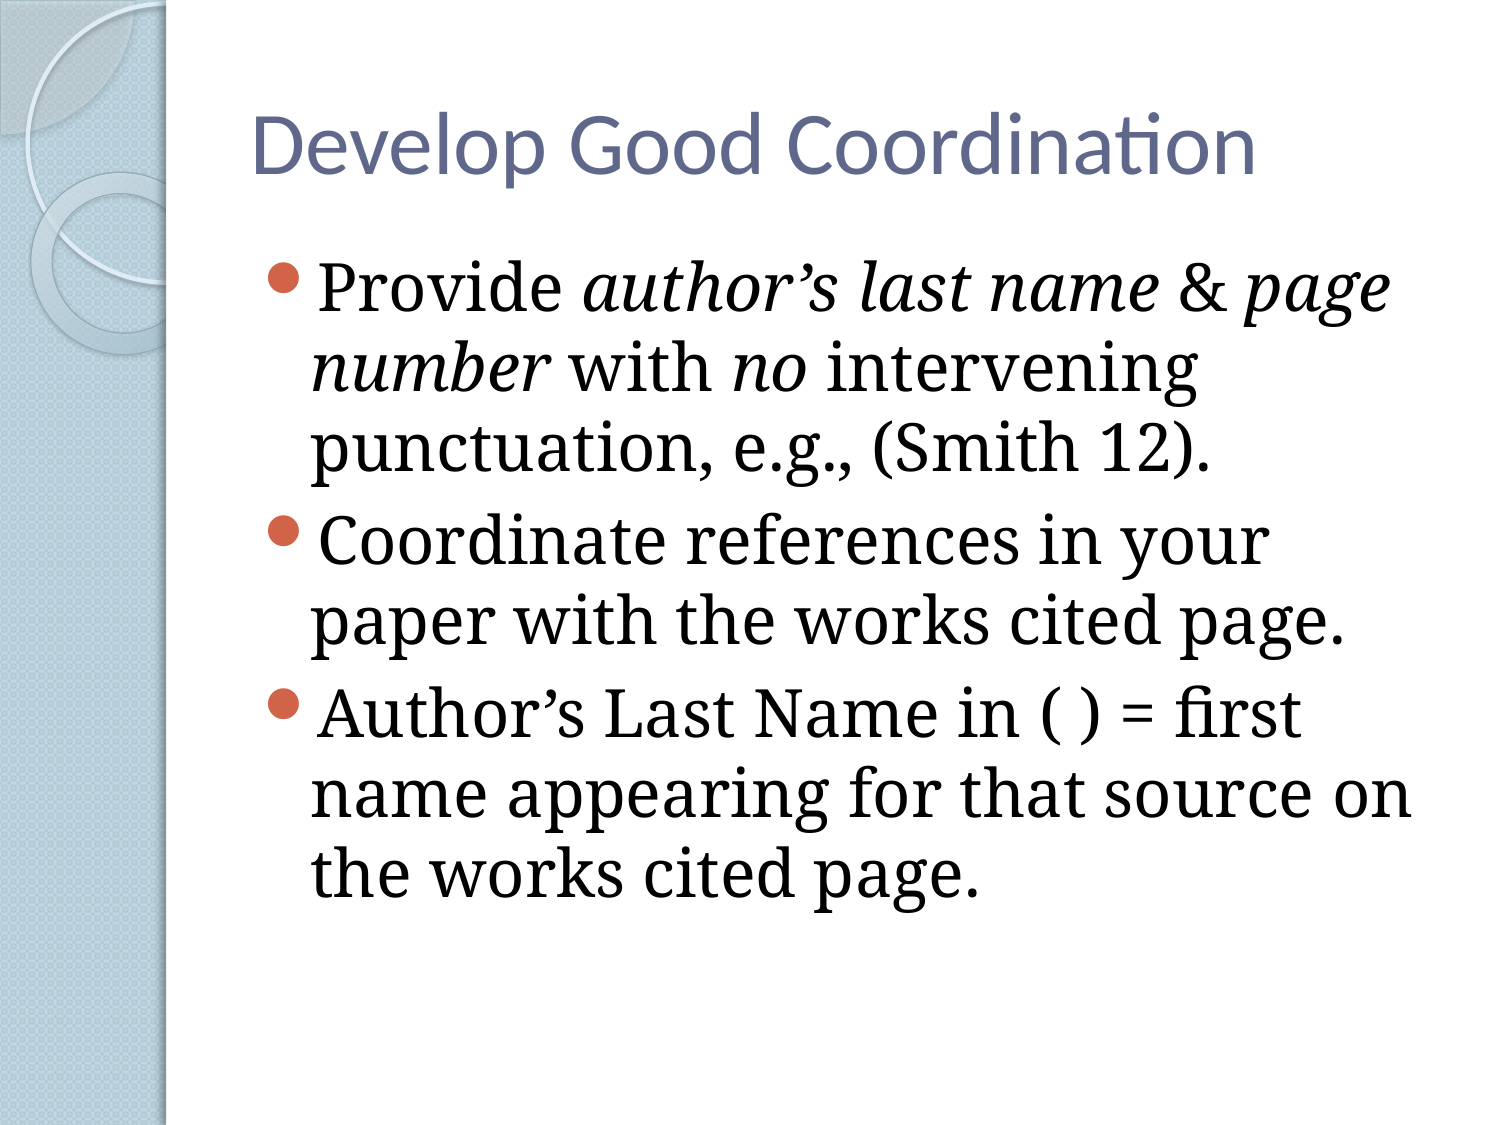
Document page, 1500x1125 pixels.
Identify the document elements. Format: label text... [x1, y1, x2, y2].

title Develop Good Coordination [235, 45, 1466, 233]
list Provide author’s last name & page number with no intervening punctuation, e.g., (Smith 12). Coordinate references in your paper with the works cited page. Author’s Last Name in ( ) = first name appearing for that source on the works cited page. [235, 237, 1466, 1025]
